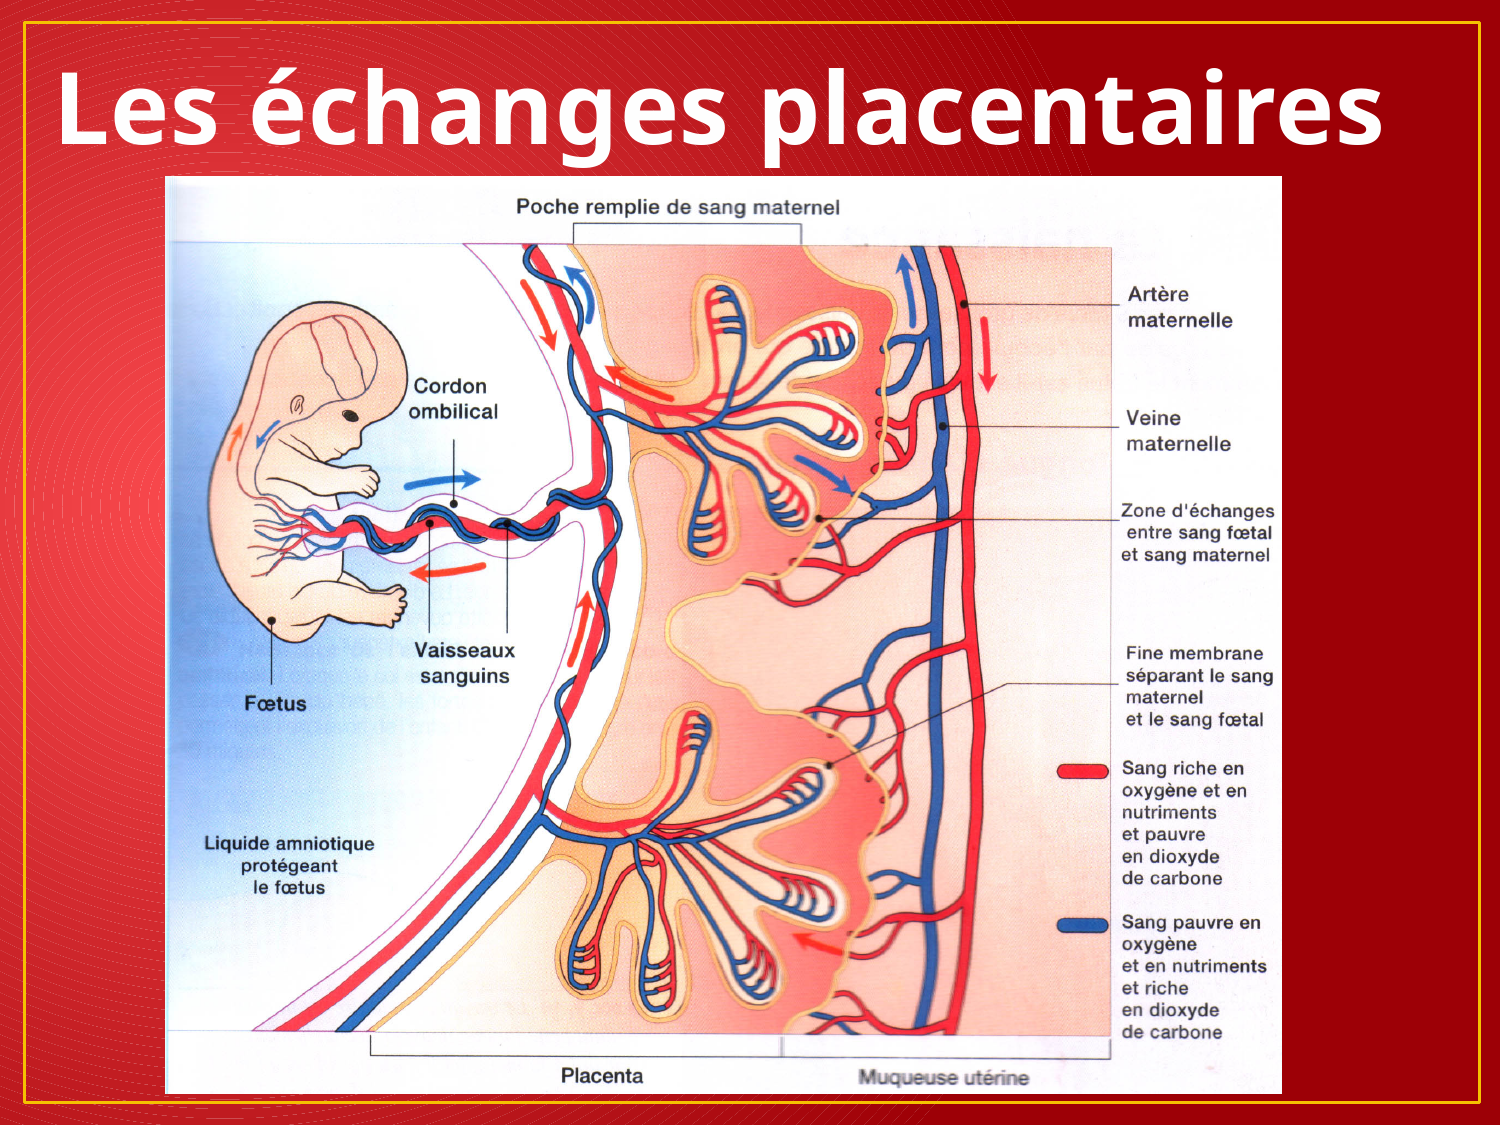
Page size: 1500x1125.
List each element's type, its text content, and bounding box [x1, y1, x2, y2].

title Les échanges placentaires [0, 30, 1442, 173]
picture [165, 176, 1282, 1094]
